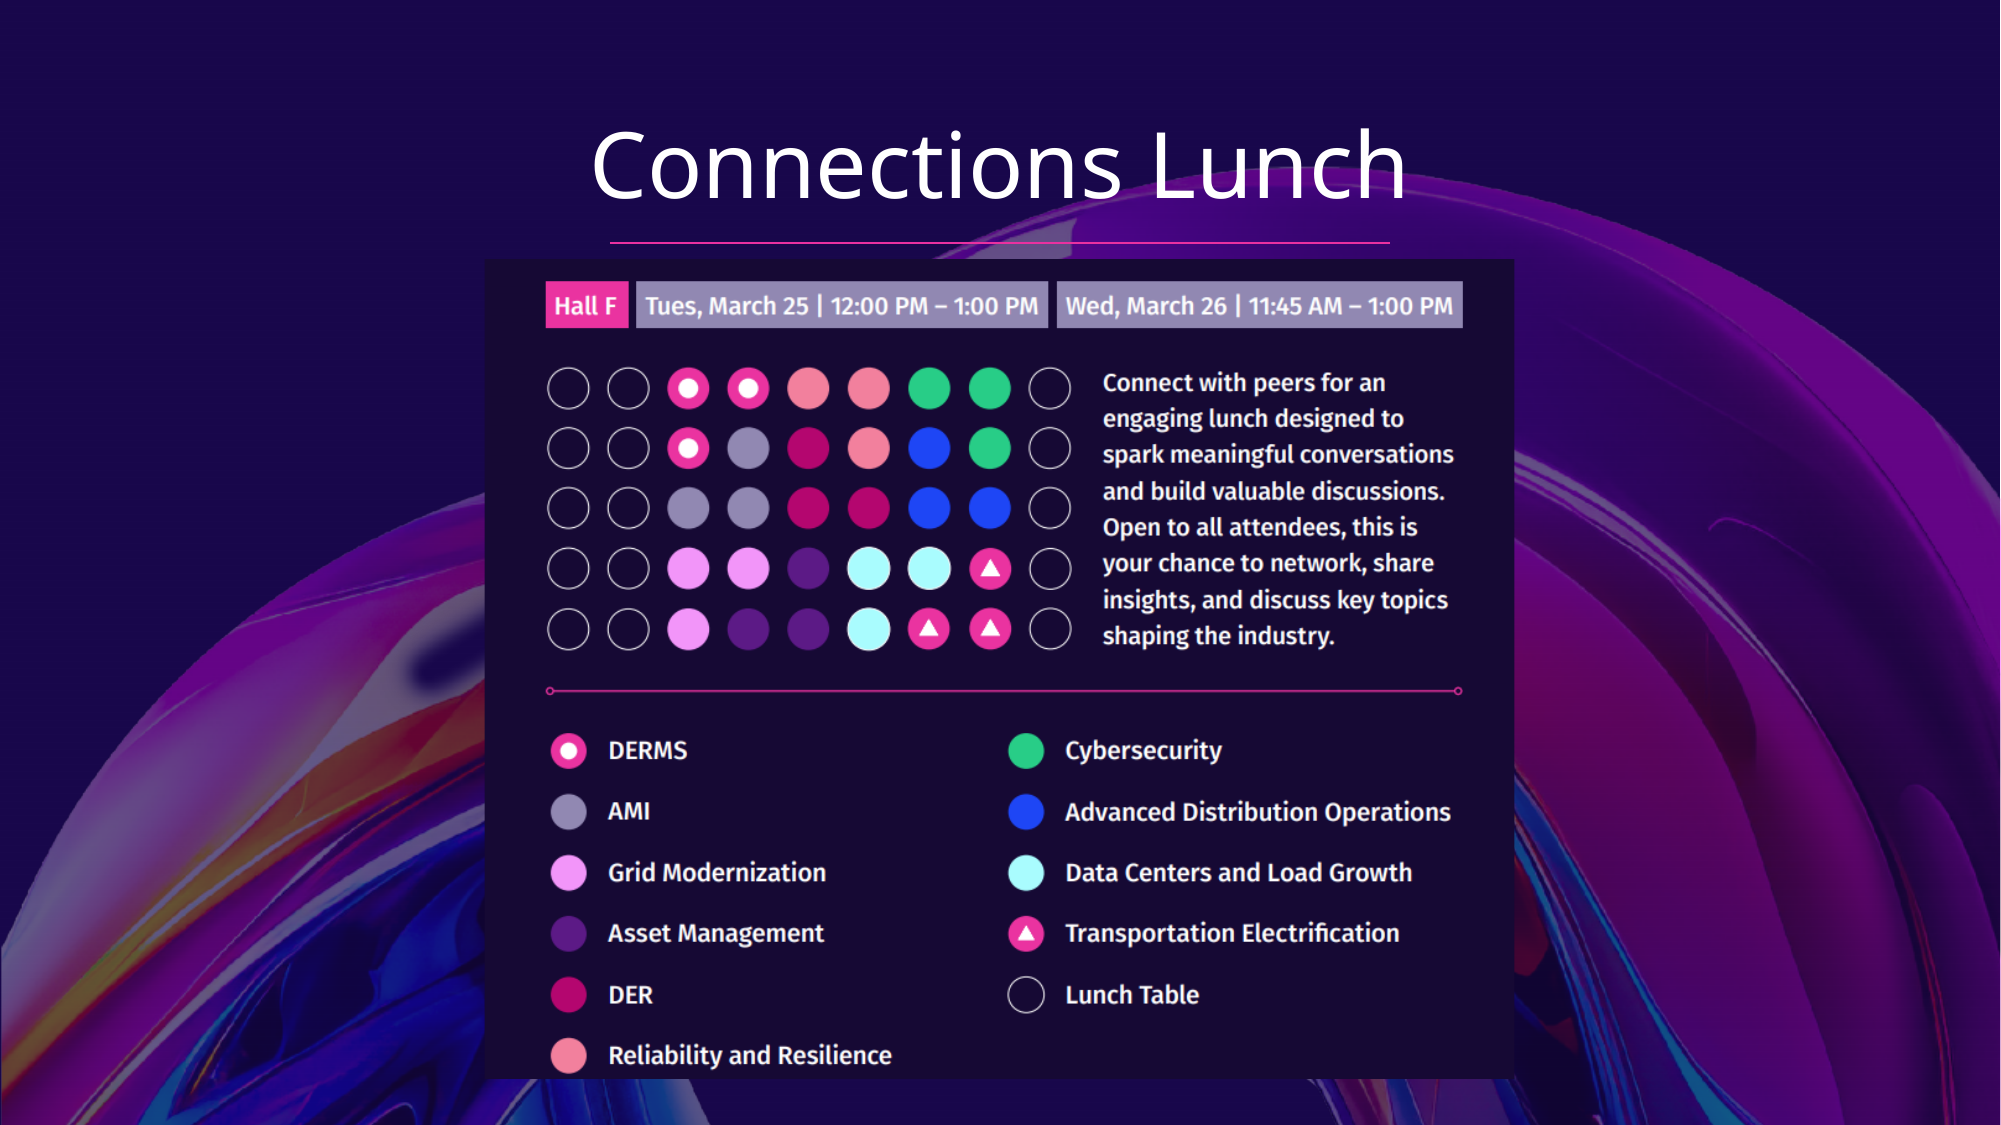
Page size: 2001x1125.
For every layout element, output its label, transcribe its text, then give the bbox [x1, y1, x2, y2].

title Connections Lunch [137, 59, 1863, 278]
picture [0, 0, 2000, 1125]
